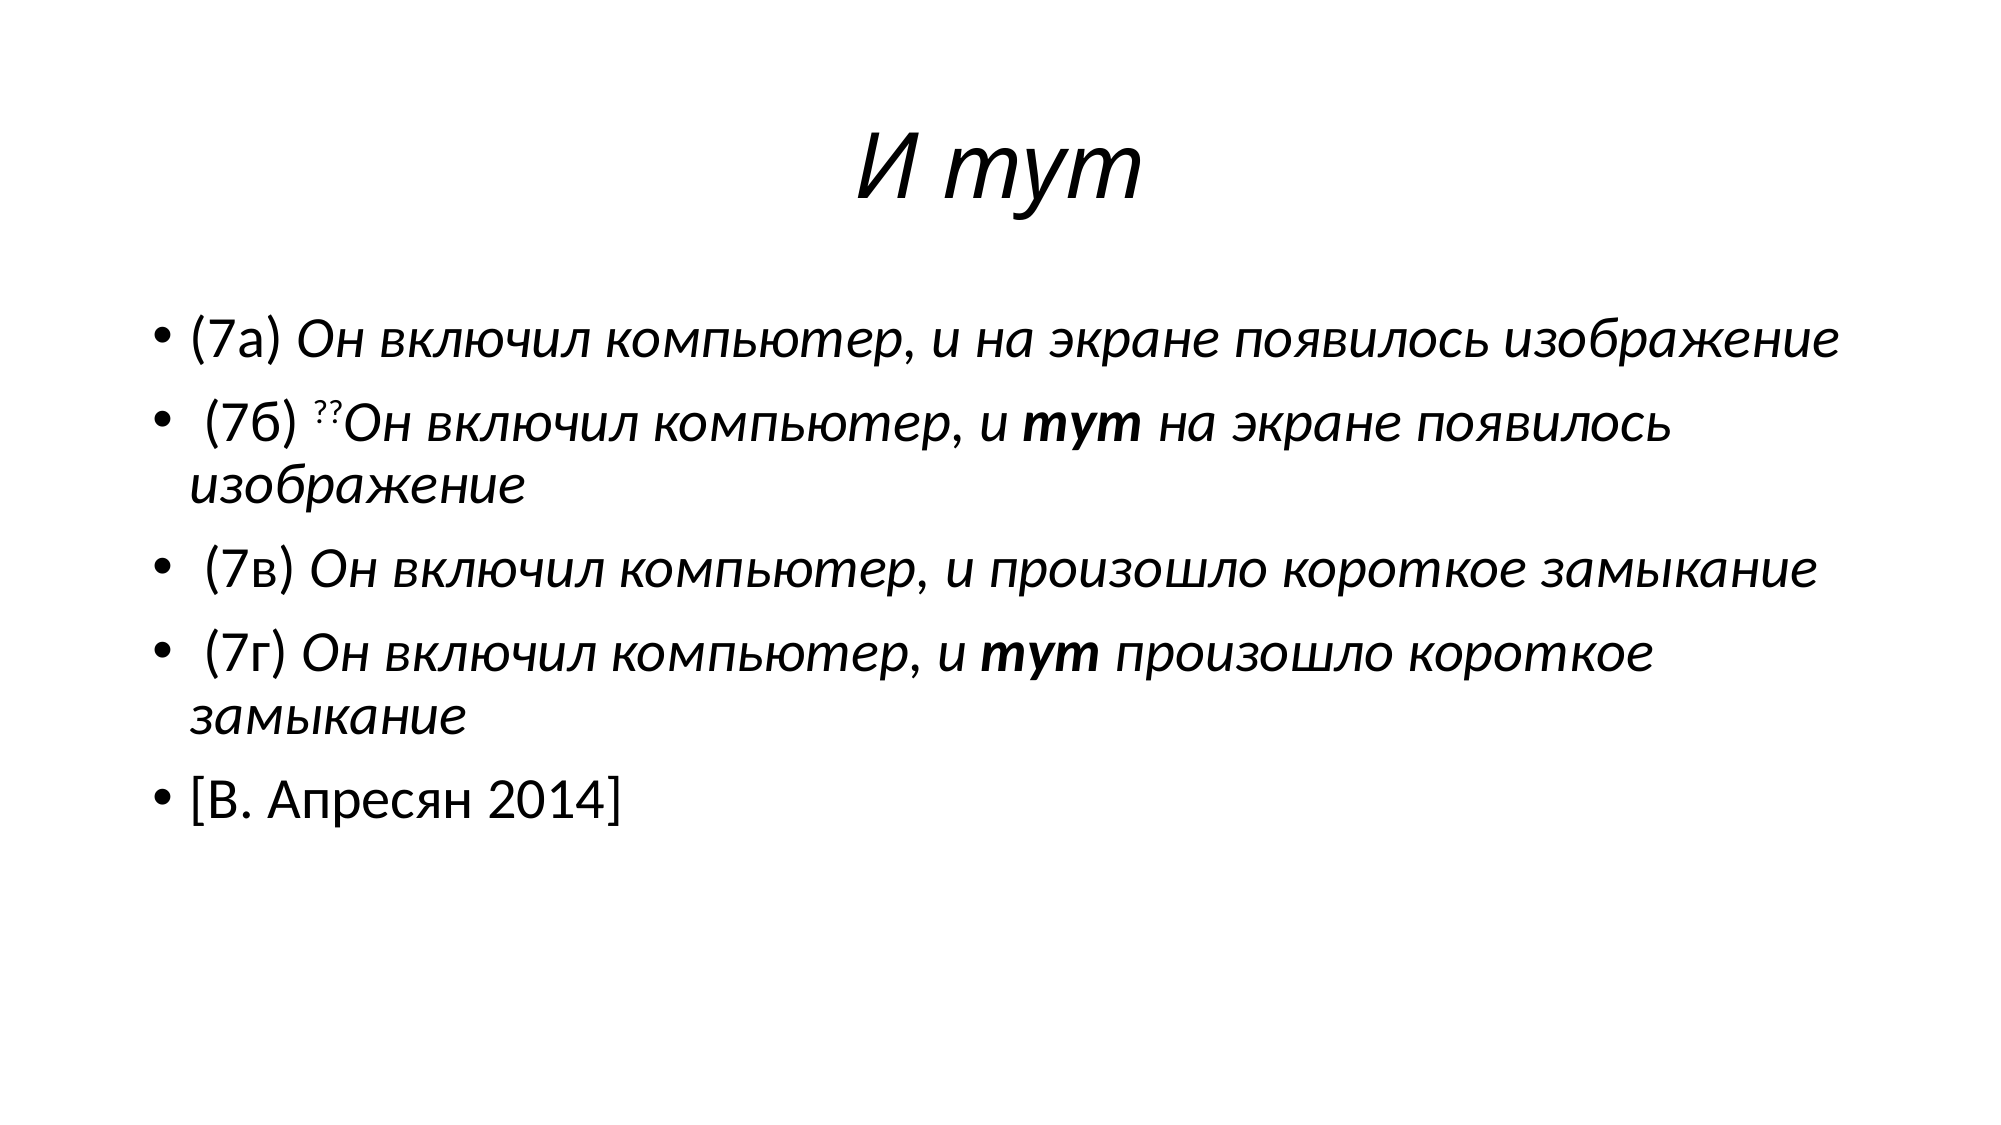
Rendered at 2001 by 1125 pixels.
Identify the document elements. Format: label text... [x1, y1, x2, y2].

title И тут [137, 59, 1863, 278]
list (7а) Он включил компьютер, и на экране появилось изображение (7б) ??Он включил компьютер, и тут на экране появилось изображение (7в) Он включил компьютер, и произошло короткое замыкание (7г) Он включил компьютер, и тут произошло короткое замыкание [В. Апресян 2014] [137, 299, 1863, 1014]
